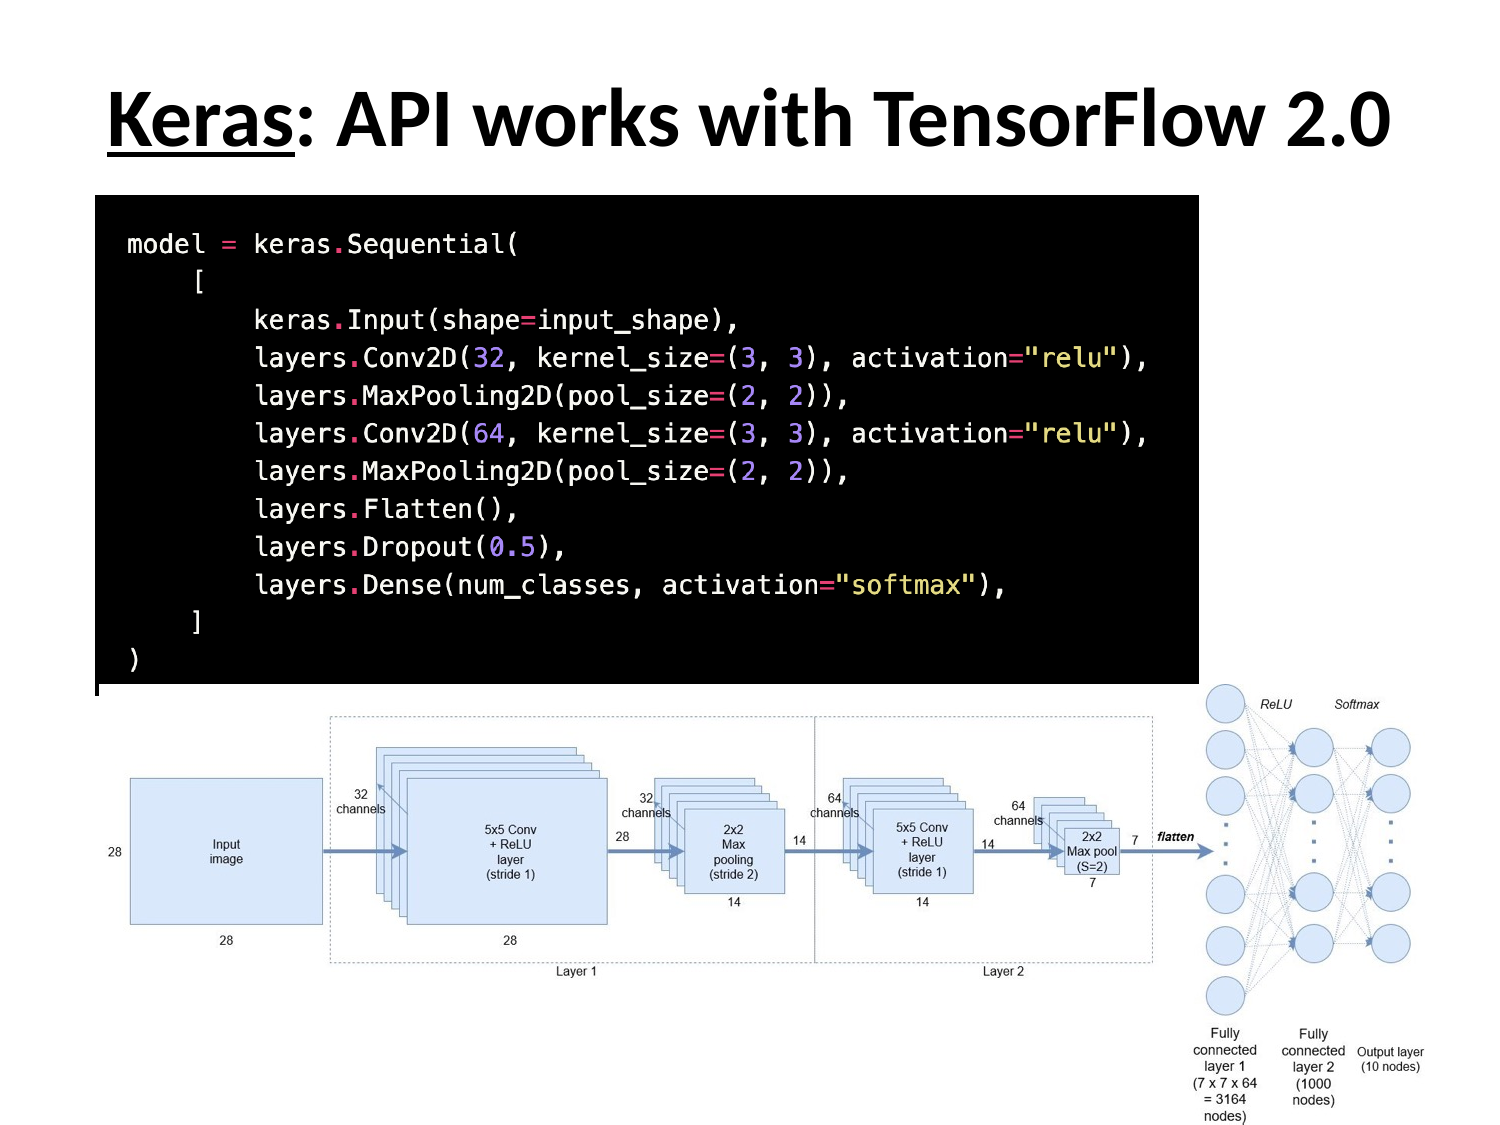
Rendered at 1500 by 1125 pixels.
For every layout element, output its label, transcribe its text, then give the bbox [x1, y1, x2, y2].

picture [95, 193, 1426, 1125]
title Keras: API works with TensorFlow 2.0 [50, 19, 1450, 208]
